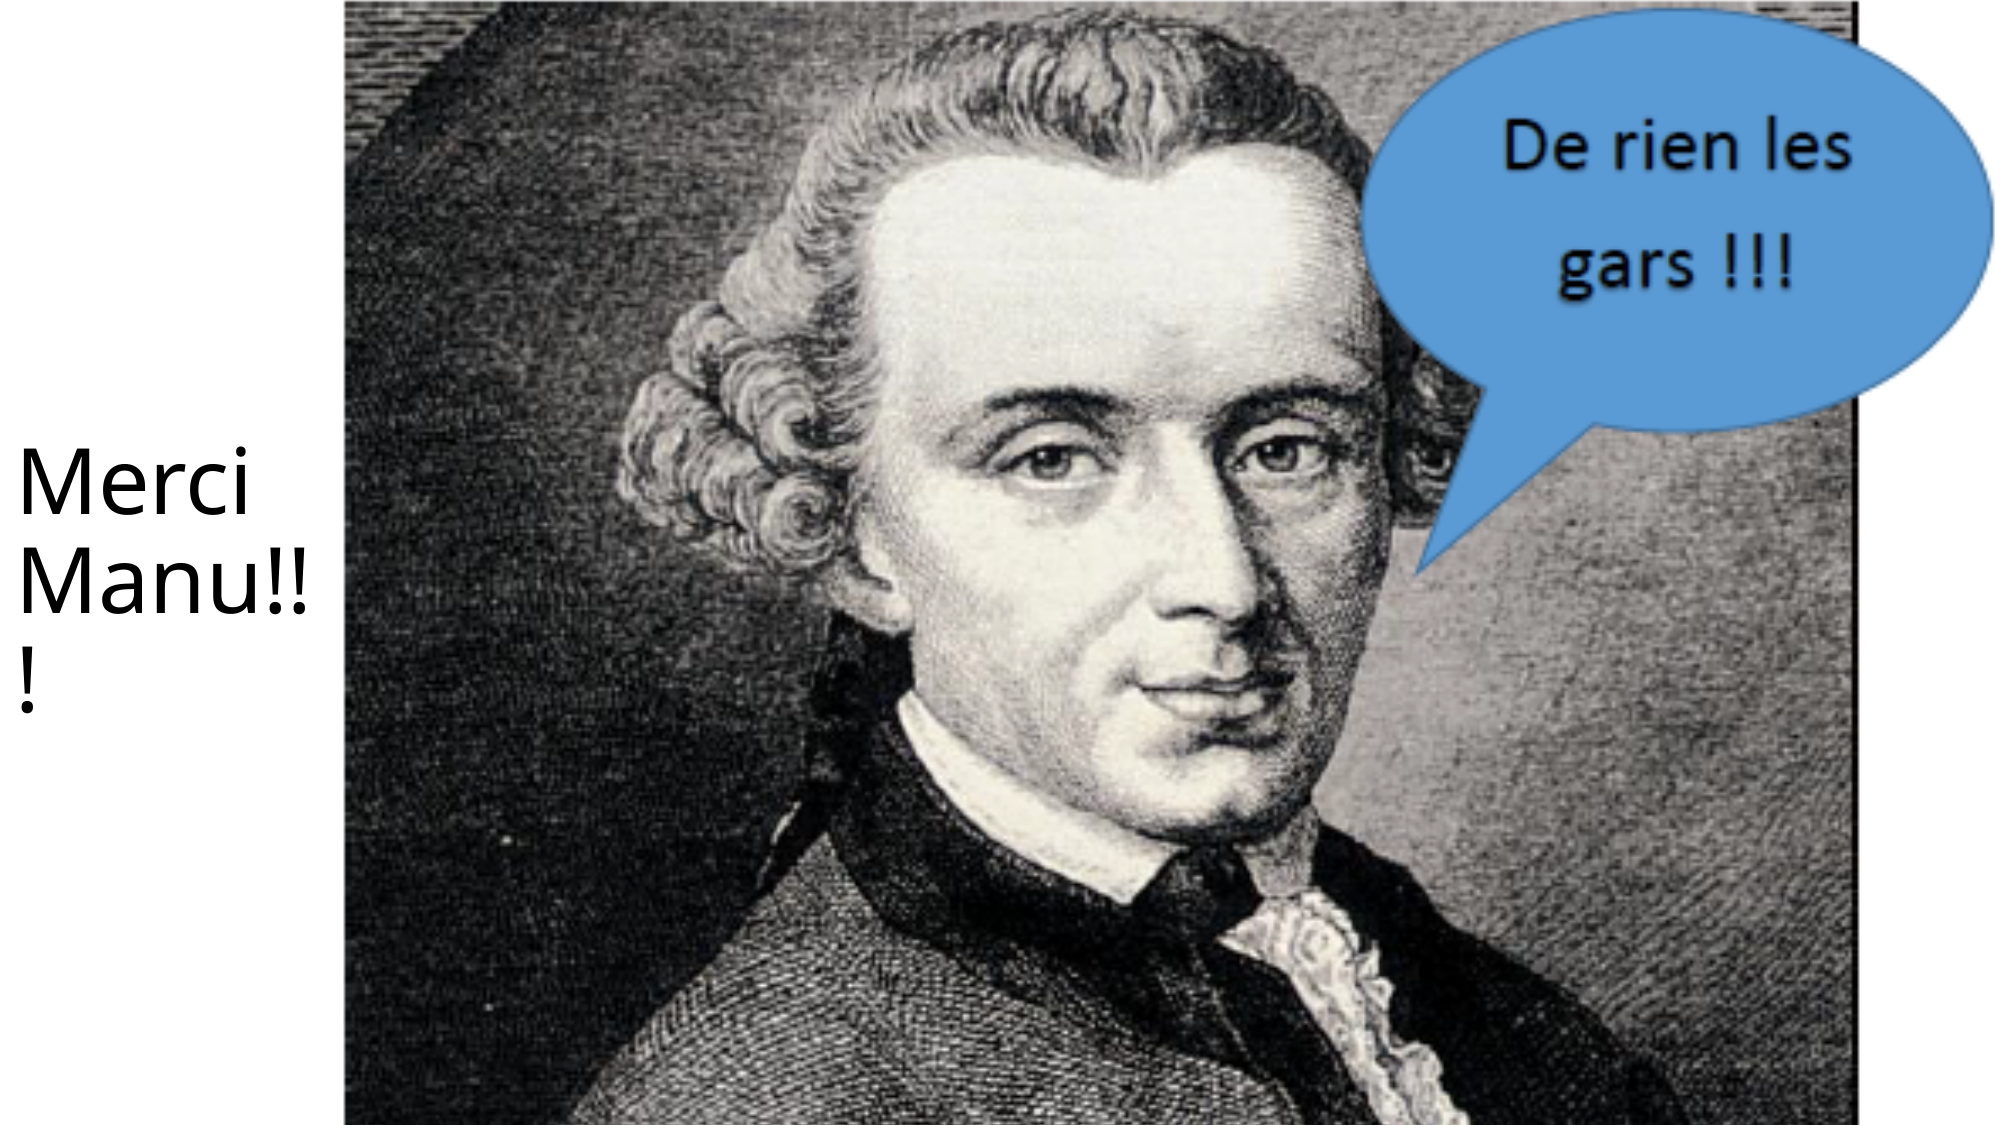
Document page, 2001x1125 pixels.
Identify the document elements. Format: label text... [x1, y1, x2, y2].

title Merci Manu!!! [0, 59, 339, 1109]
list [339, 0, 2000, 1125]
